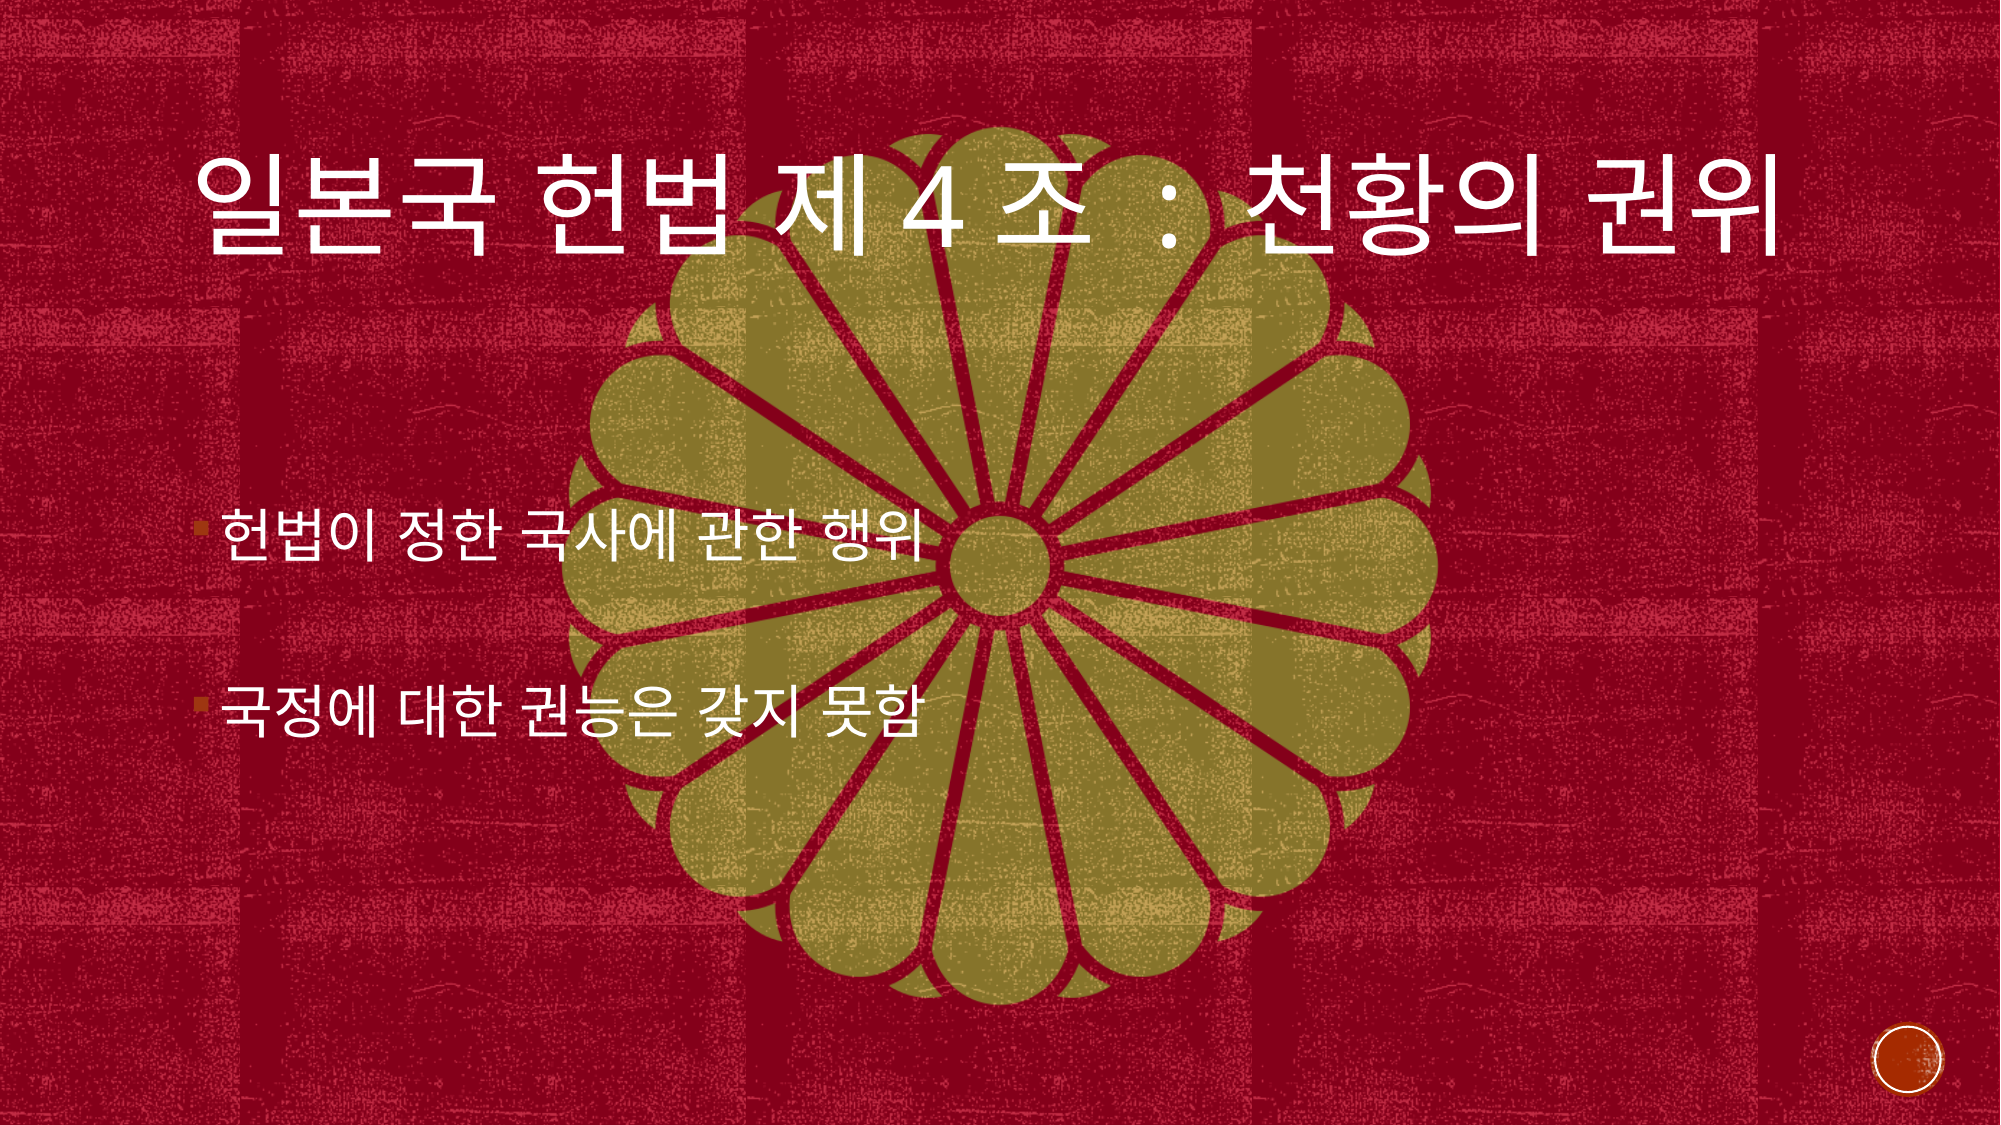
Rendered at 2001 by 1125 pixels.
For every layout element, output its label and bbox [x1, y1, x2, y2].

text_box [1872, 1024, 1943, 1095]
list [1, 1, 1998, 1125]
